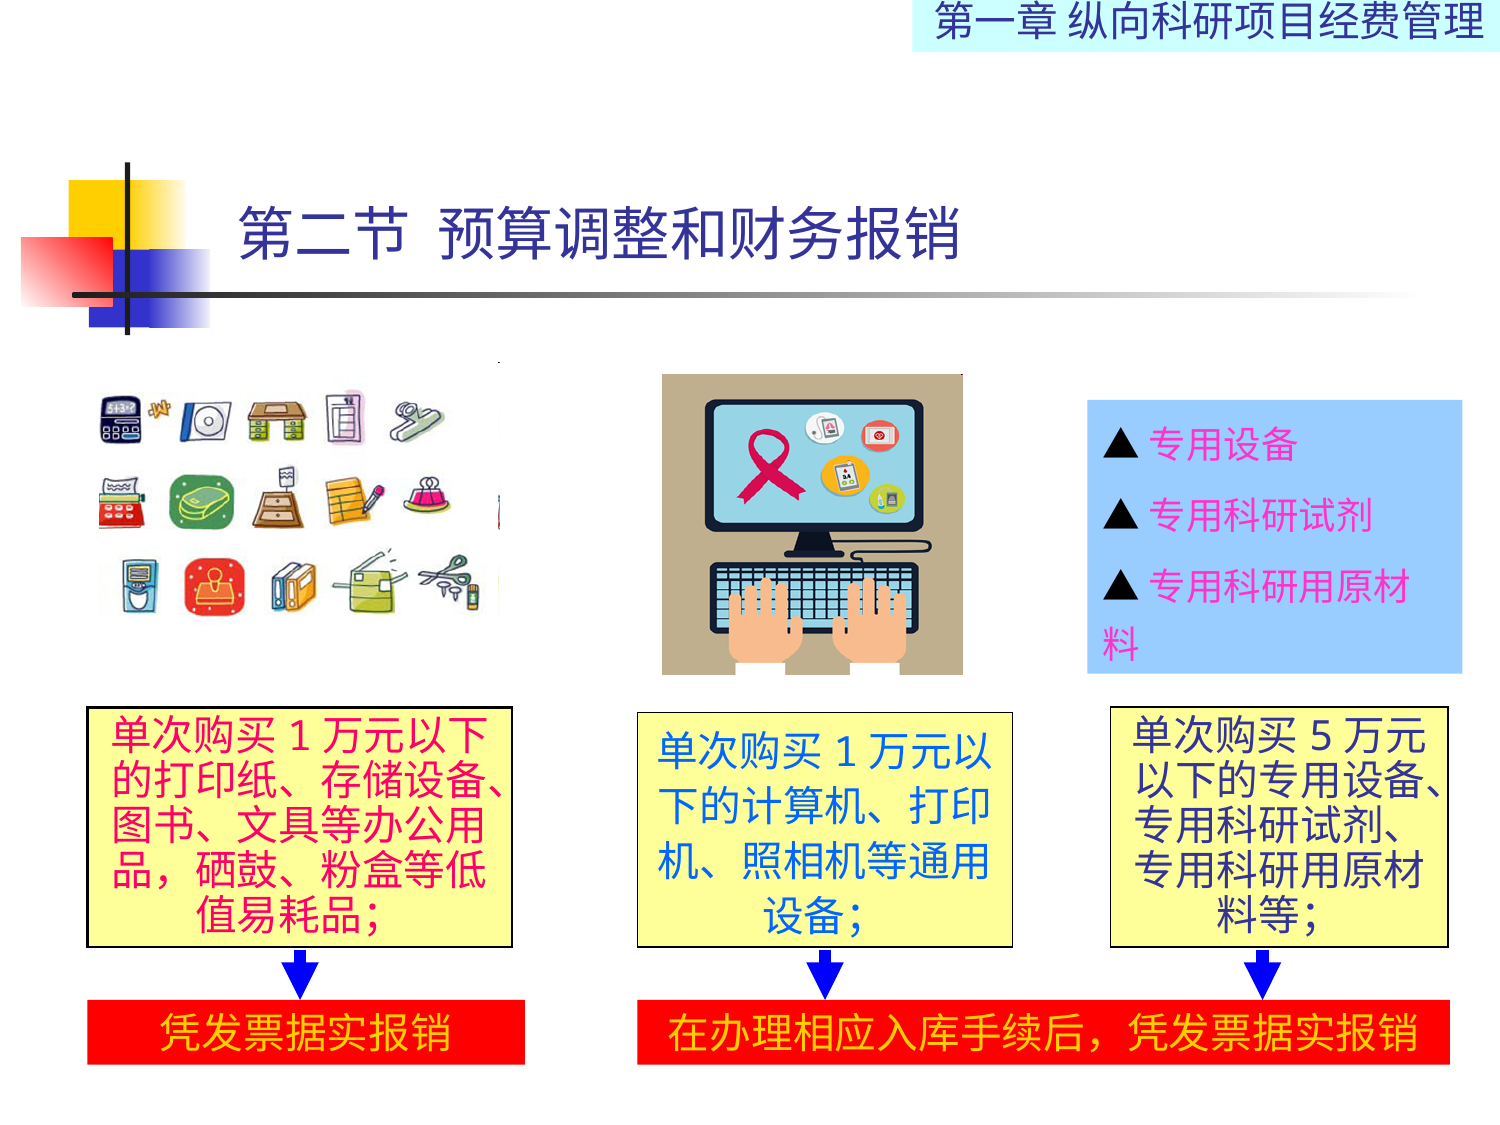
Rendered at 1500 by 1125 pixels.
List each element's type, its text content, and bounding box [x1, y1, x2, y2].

text_box 第二节 预算调整和财务报销 [221, 137, 1500, 275]
text_box ▲专用设备 ▲专用科研试剂 ▲专用科研用原材料 [1087, 399, 1463, 674]
picture [99, 362, 500, 626]
picture [662, 374, 963, 675]
text_box [1256, 949, 1269, 1000]
text_box 单次购买5万元以下的专用设备、专用科研试剂、专用科研用原材料等； [1110, 707, 1449, 947]
text_box [293, 949, 307, 1000]
text_box 单次购买1万元以下的计算机、打印机、照相机等通用设备； [637, 712, 1013, 948]
text_box 凭发票据实报销 [87, 999, 525, 1065]
text_box 单次购买1万元以下的打印纸、存储设备、图书、文具等办公用品，硒鼓、粉盒等低值易耗品； [87, 707, 512, 948]
text_box 第一章 纵向科研项目经费管理 [912, 0, 1500, 53]
text_box [818, 949, 832, 1000]
text_box 在办理相应入库手续后，凭发票据实报销 [637, 999, 1450, 1065]
